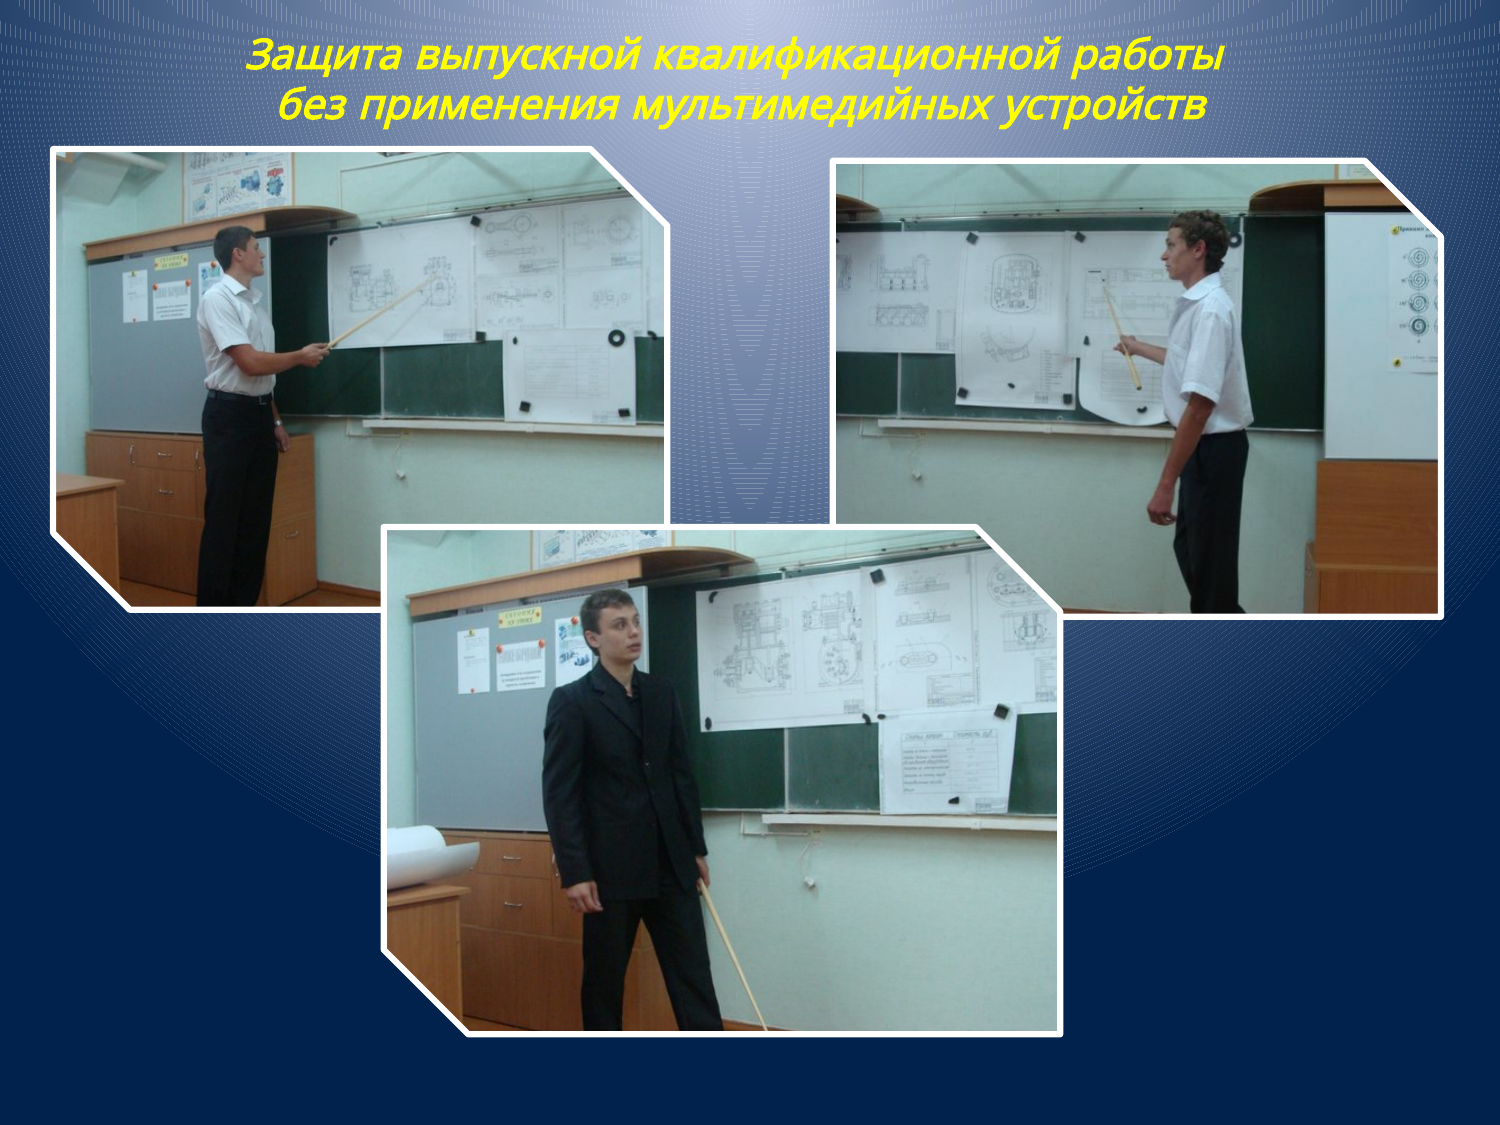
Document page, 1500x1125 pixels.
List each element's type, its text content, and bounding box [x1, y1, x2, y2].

title Защита выпускной квалификационной работы без применения мультимедийных устройств [64, 19, 1415, 135]
picture [383, 160, 1442, 1035]
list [52, 148, 668, 611]
